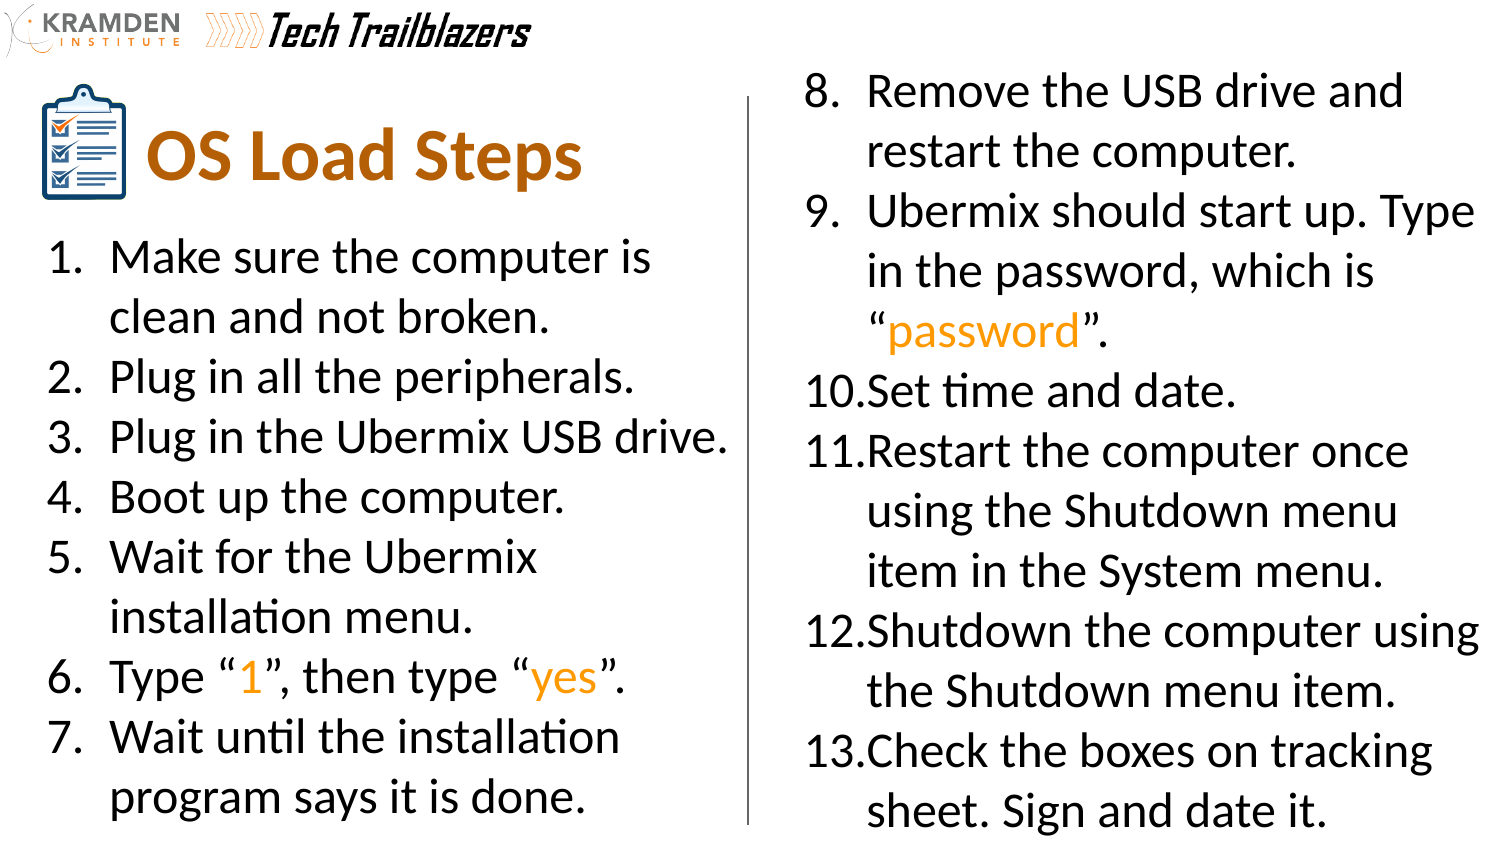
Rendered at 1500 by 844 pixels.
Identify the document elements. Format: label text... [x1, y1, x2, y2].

picture [18, 75, 148, 205]
title OS Load Steps [153, 90, 748, 205]
title Remove the USB drive and restart the computer. Ubermix should start up. Type in the password, which is “password”. Set time and date. Restart the computer once using the Shutdown menu item in the System menu. Shutdown the computer using the Shutdown menu item. Check the boxes on tracking sheet. Sign and date it. [776, 42, 1495, 844]
title Make sure the computer is clean and not broken. Plug in all the peripherals. Plug in the Ubermix USB drive. Boot up the computer. Wait for the Ubermix installation menu. Type “1”, then type “yes”. Wait until the installation program says it is done. [19, 208, 776, 831]
picture [200, 8, 539, 54]
picture [4, 4, 179, 58]
